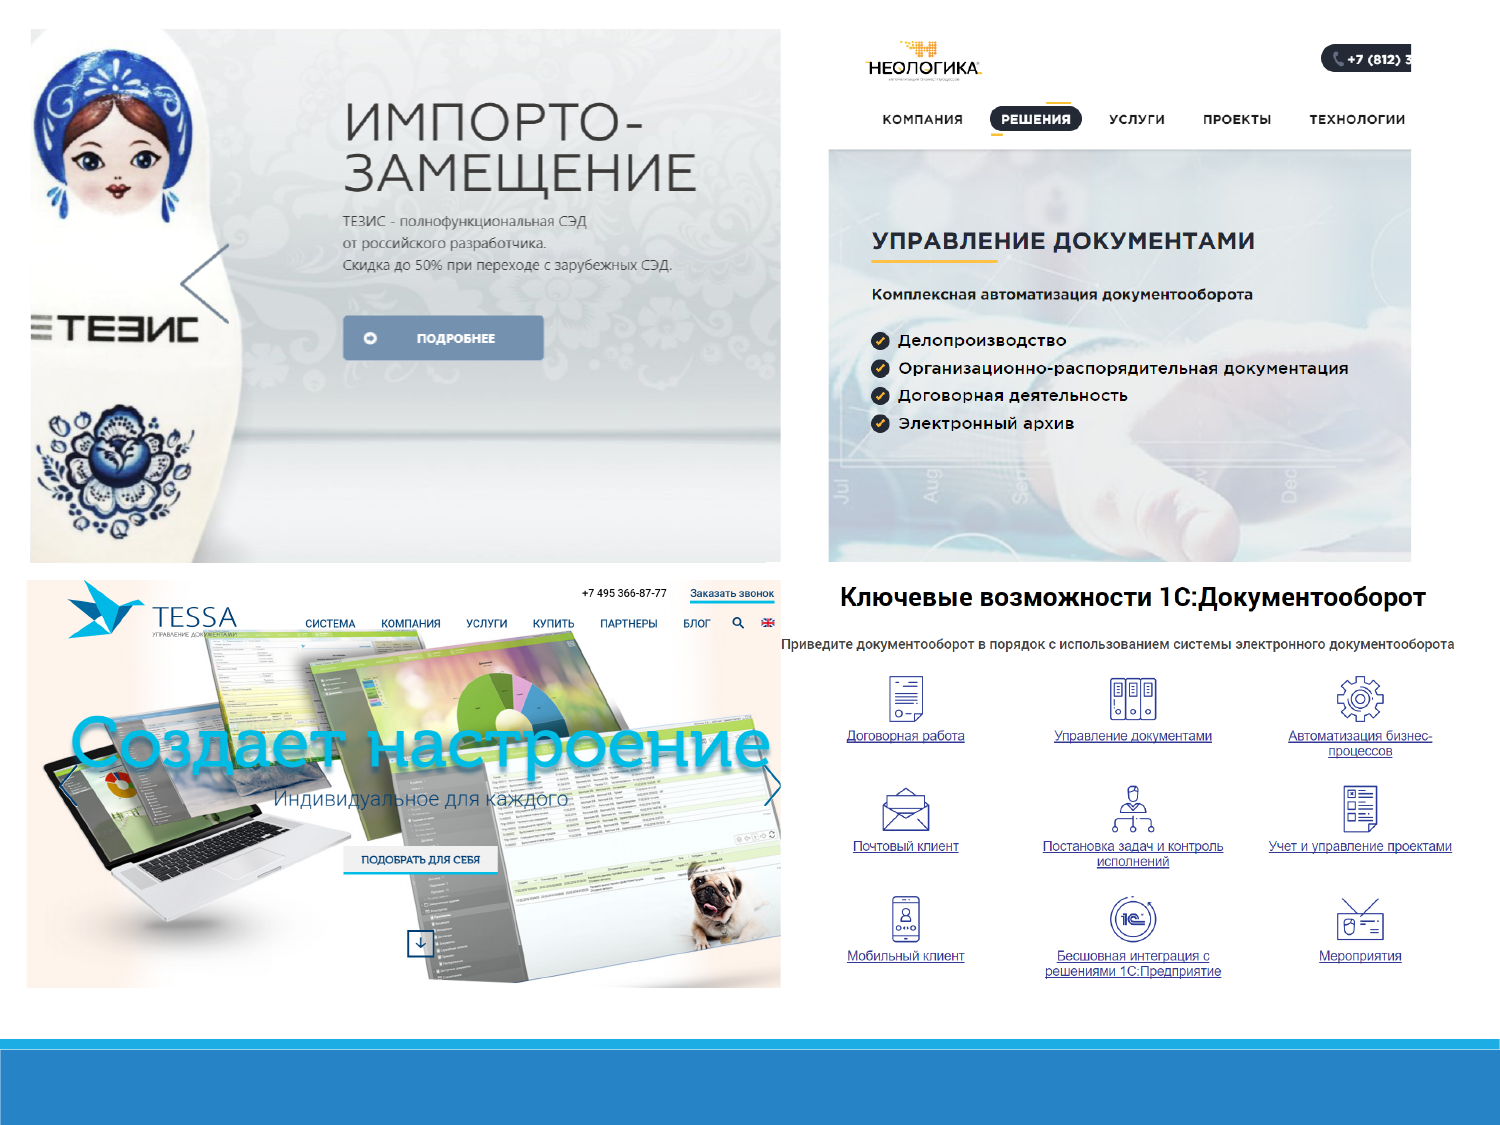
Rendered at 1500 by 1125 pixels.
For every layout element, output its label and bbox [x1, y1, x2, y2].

picture [26, 29, 1475, 1007]
